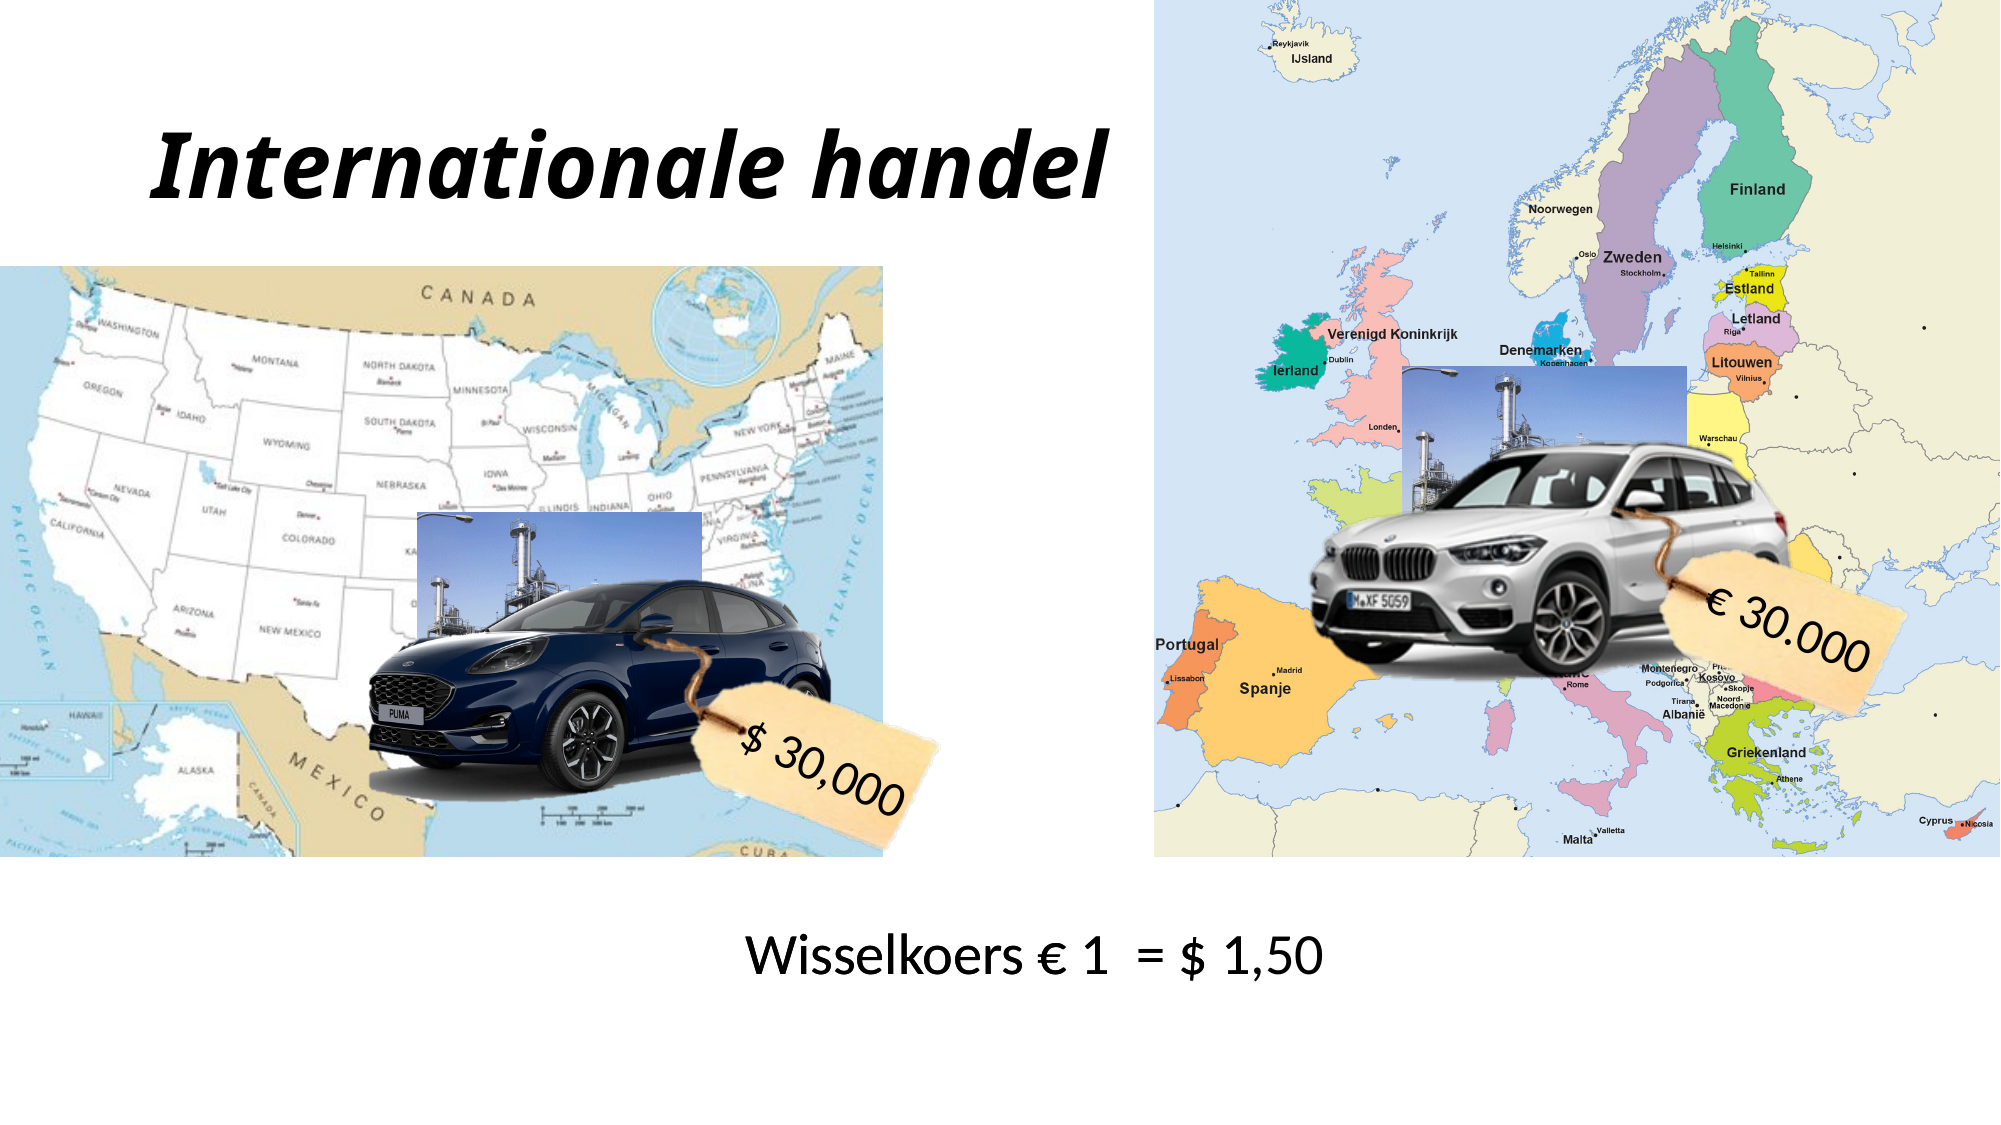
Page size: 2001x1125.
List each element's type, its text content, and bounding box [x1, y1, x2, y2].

picture [1154, 0, 2000, 857]
text_box Wisselkoers € 1 = $ 1,50 [730, 916, 1440, 1014]
title Internationale handel [137, 59, 1154, 278]
picture [0, 266, 986, 878]
